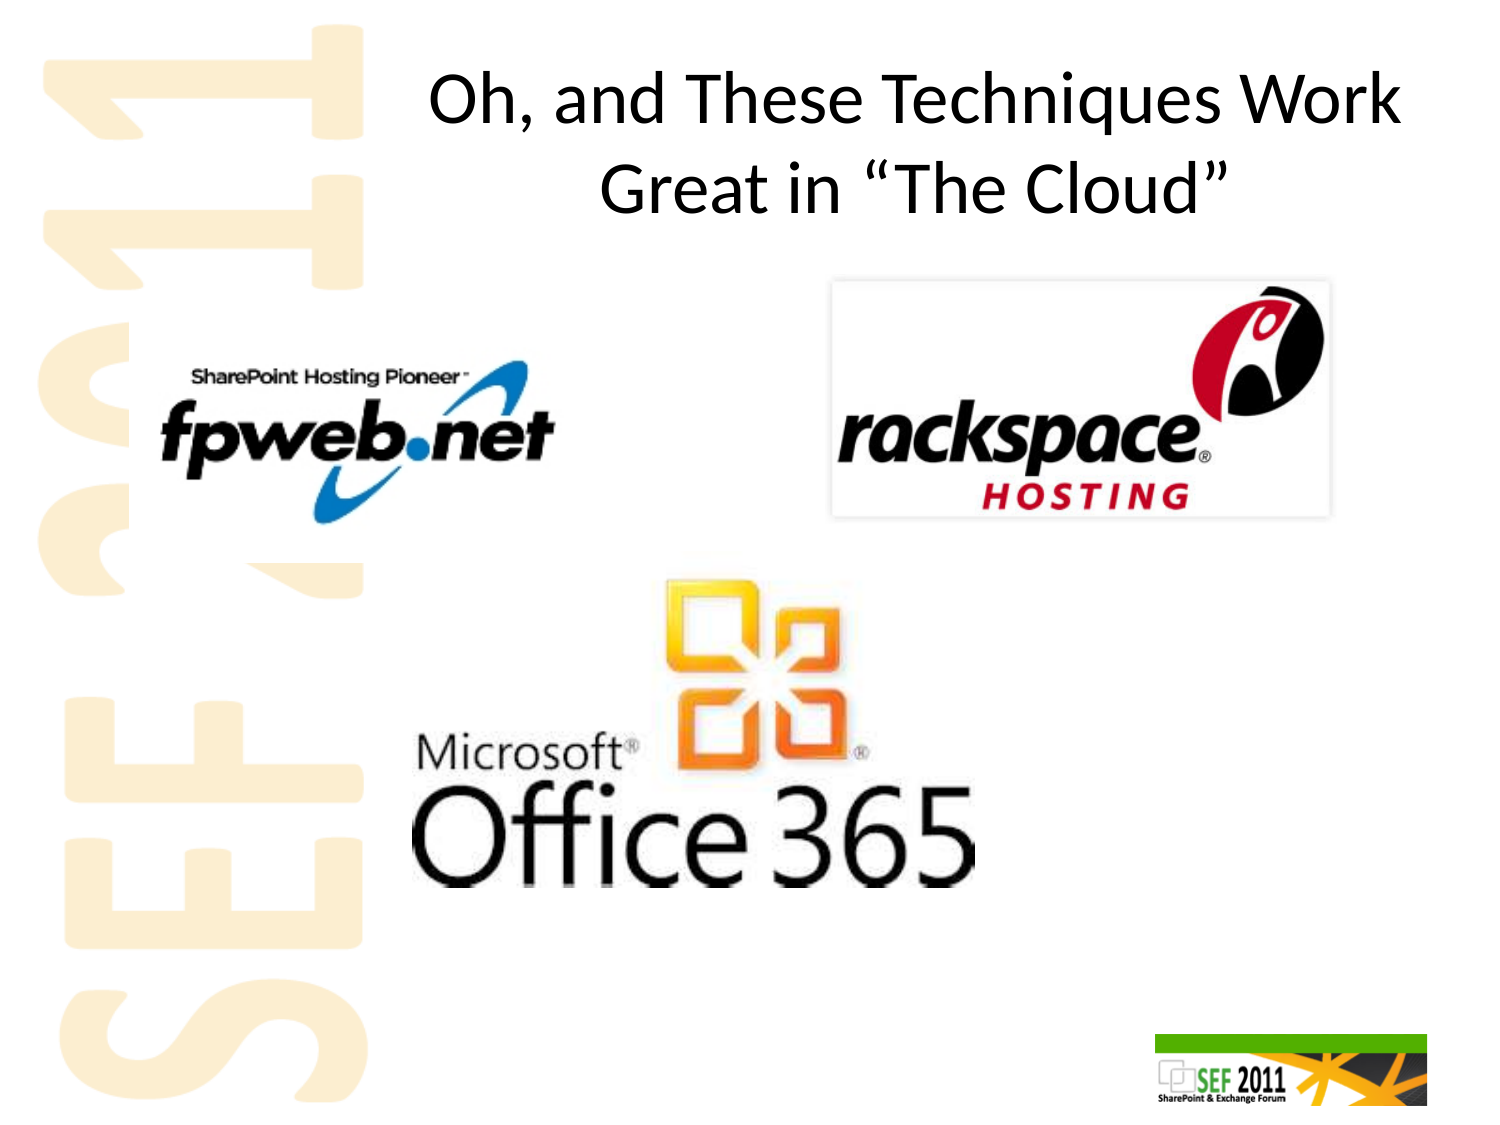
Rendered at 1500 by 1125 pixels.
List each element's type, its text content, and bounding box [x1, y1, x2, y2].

picture [0, 0, 976, 1125]
title Oh, and These Techniques Work Great in “The Cloud” [407, 45, 1425, 233]
picture [1155, 1034, 1428, 1106]
picture [824, 274, 1337, 524]
